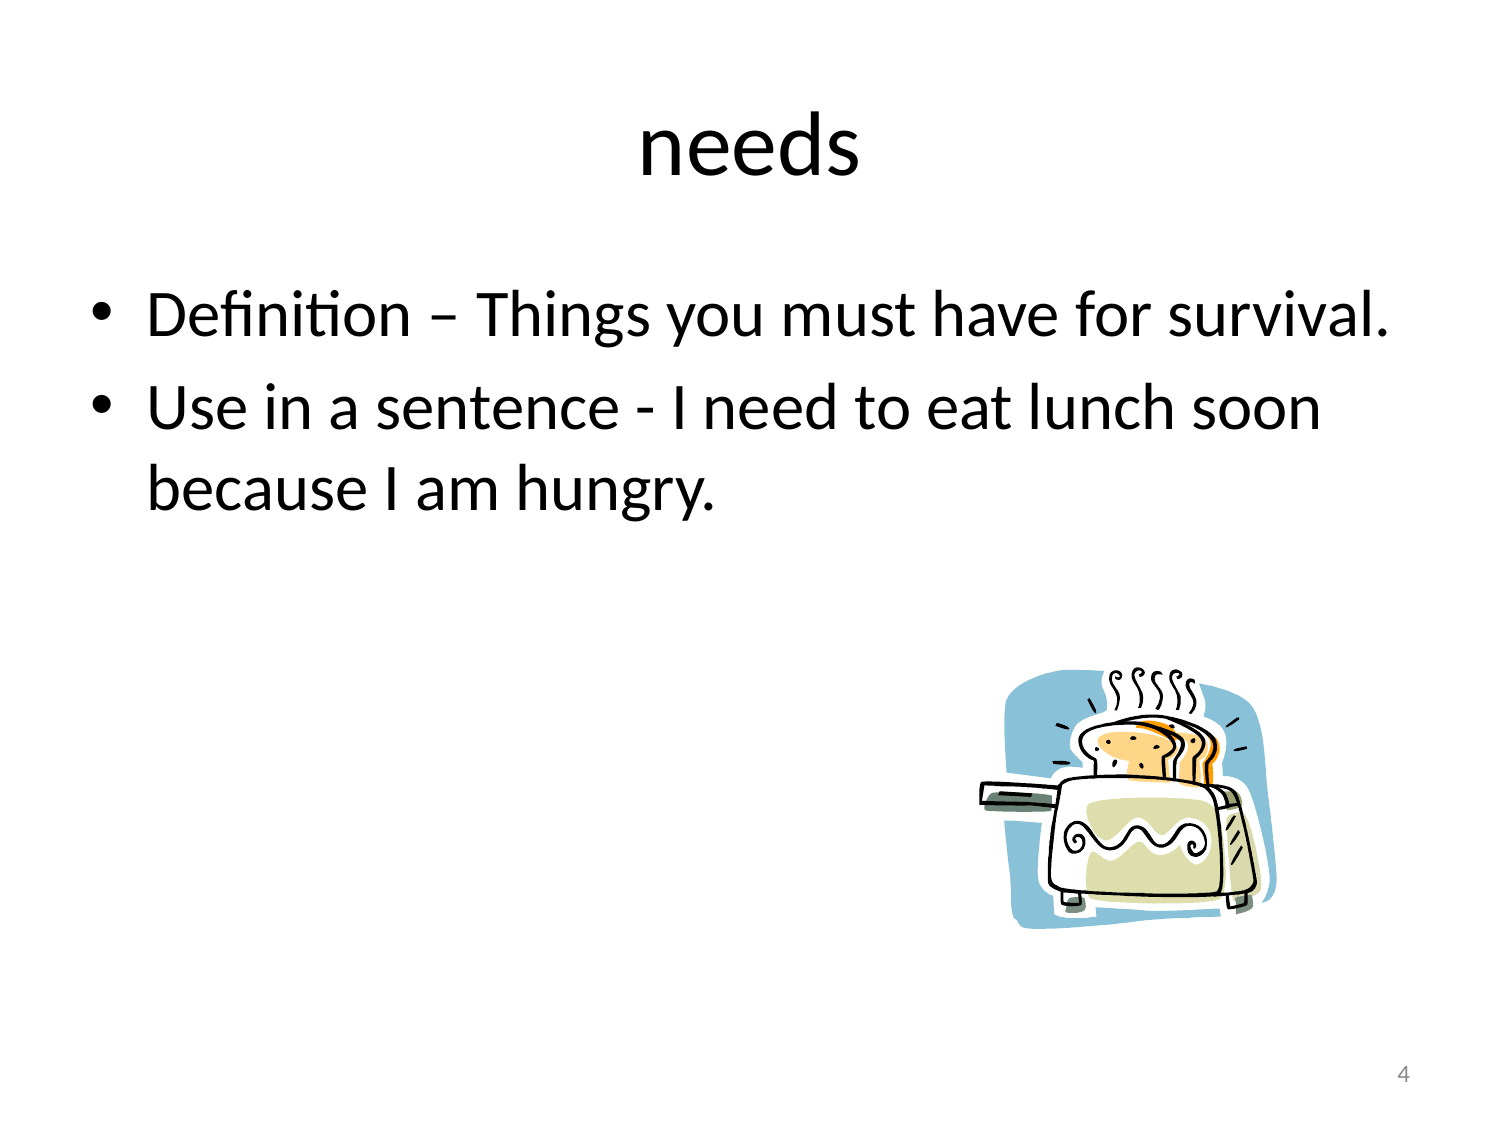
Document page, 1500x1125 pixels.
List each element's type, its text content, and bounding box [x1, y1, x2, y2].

picture [979, 662, 1282, 935]
list Definition – Things you must have for survival. Use in a sentence - I need to eat lunch soon because I am hungry. [75, 262, 1425, 1005]
title needs [75, 45, 1425, 233]
slide_number 4 [1074, 1042, 1425, 1103]
